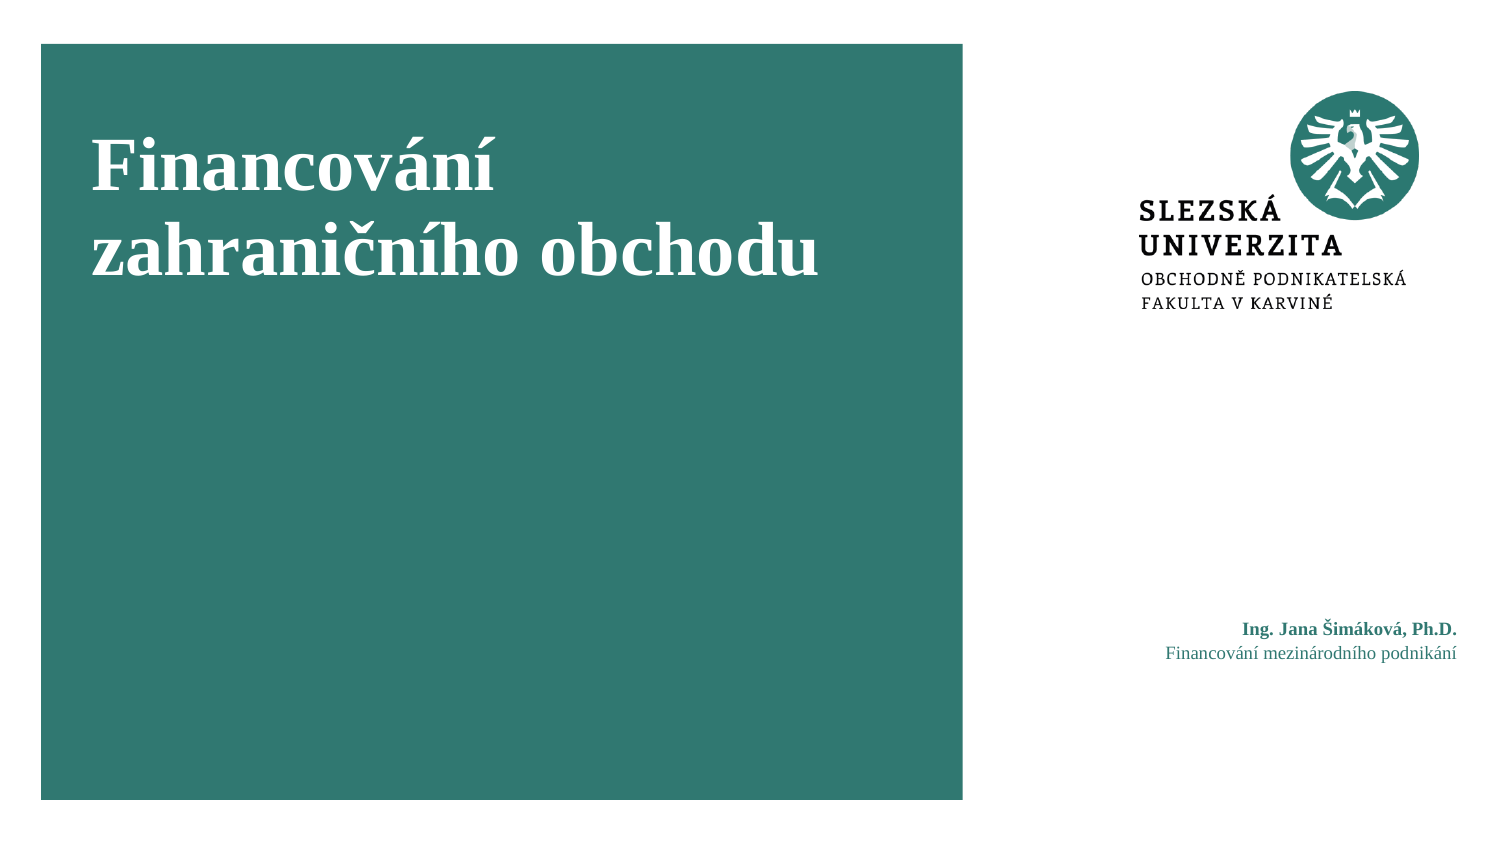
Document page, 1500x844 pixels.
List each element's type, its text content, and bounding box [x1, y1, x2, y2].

text_box Ing. Jana Šimáková, Ph.D. Financování mezinárodního podnikání [1141, 610, 1472, 800]
picture [1139, 90, 1419, 309]
text_box [39, 42, 965, 802]
title Financování zahraničního obchodu [76, 114, 916, 470]
